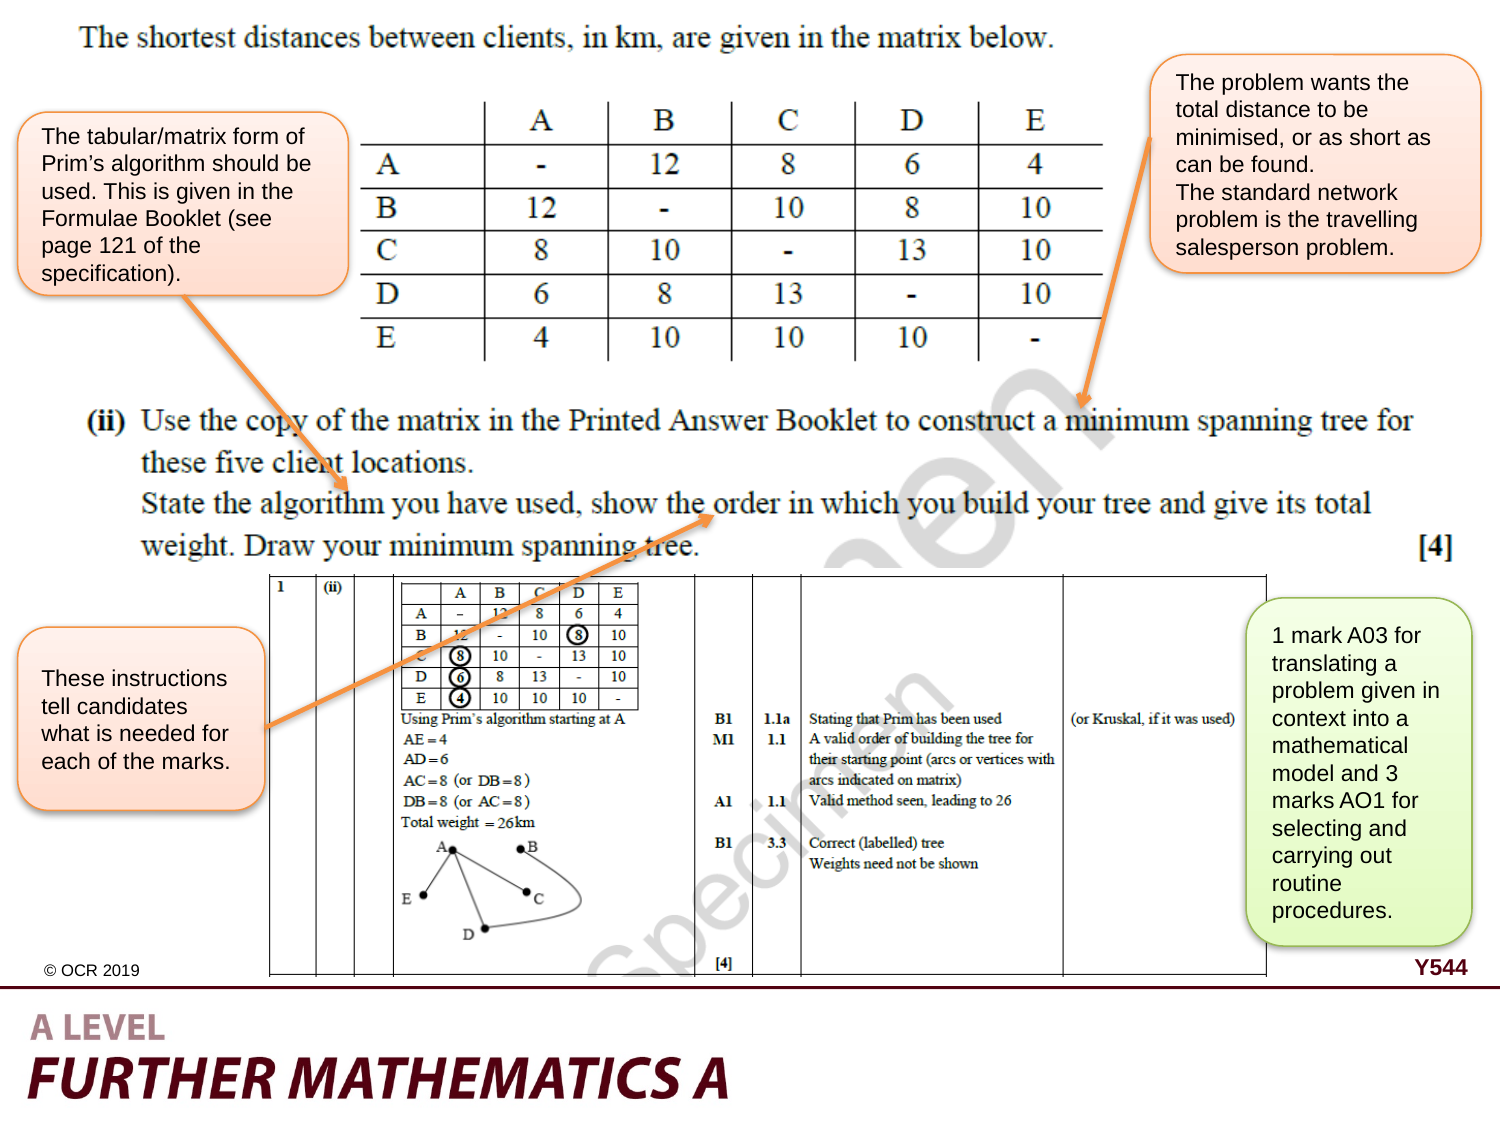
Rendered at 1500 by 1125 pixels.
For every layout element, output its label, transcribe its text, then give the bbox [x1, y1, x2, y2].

text_box 1 mark A03 for translating a problem given in context into a mathematical model and 3 marks AO1 for selecting and carrying out routine procedures. [1274, 597, 1473, 947]
picture [64, 0, 1472, 569]
picture [265, 573, 1270, 977]
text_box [17, 111, 349, 492]
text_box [17, 514, 715, 811]
picture [0, 986, 1500, 1123]
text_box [1080, 54, 1482, 410]
